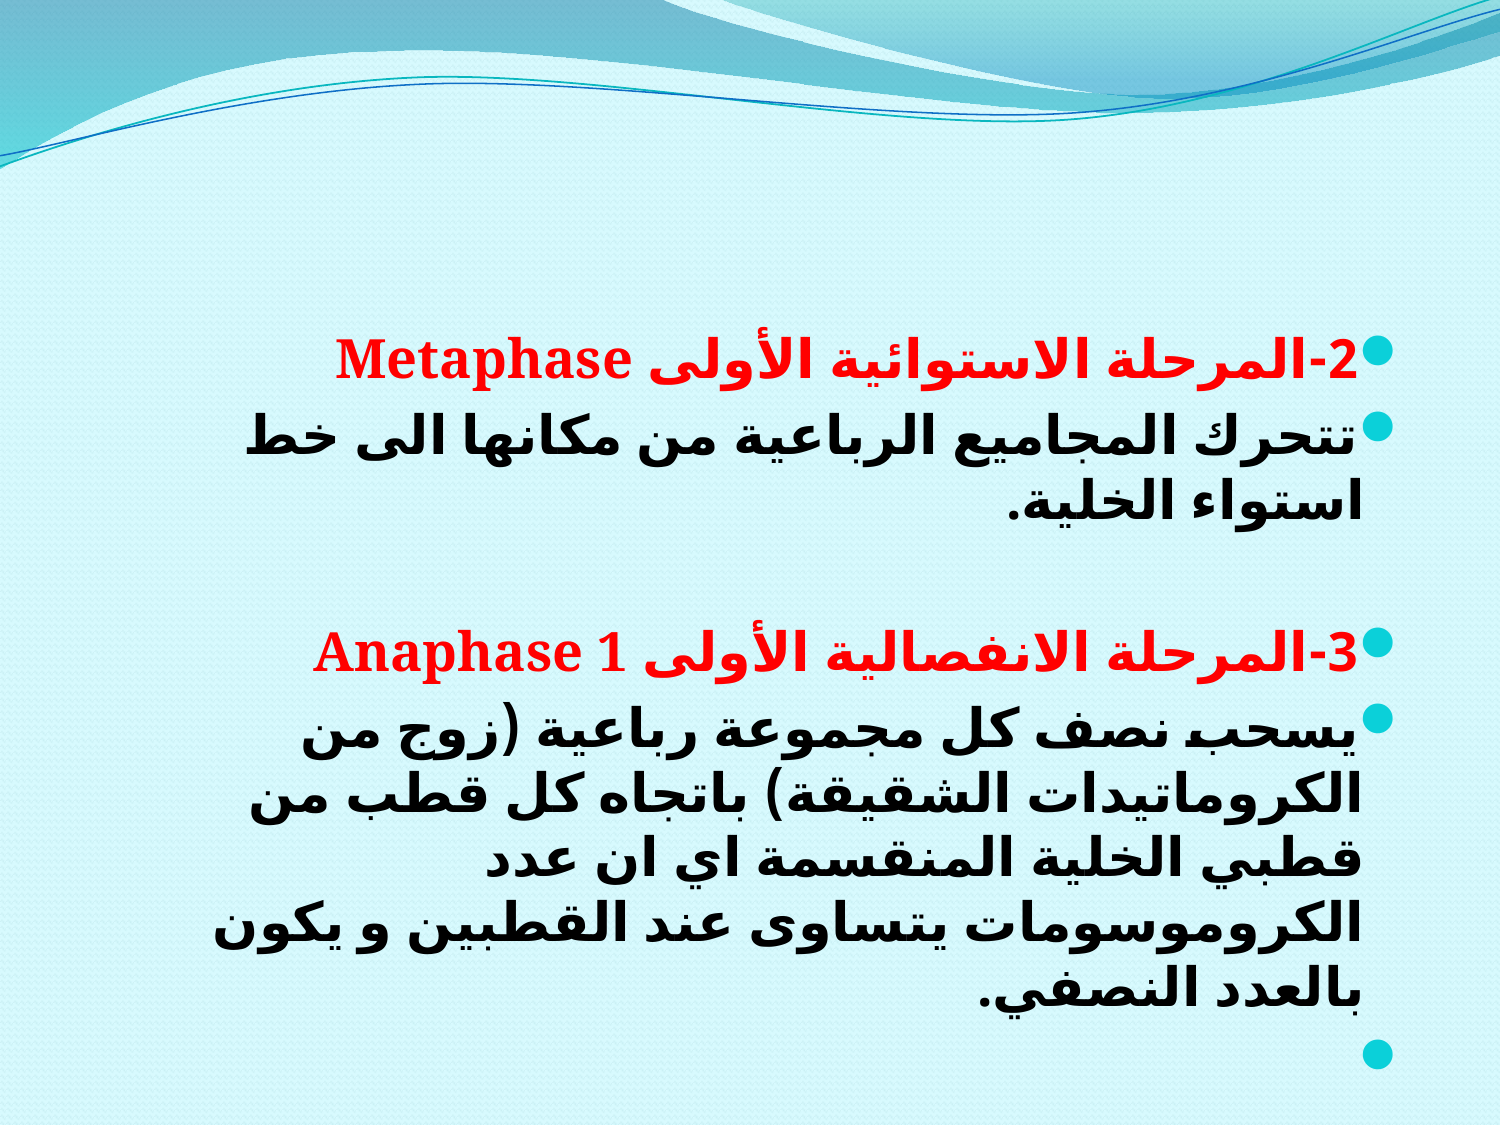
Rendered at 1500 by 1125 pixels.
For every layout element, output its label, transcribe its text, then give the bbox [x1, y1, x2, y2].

list 2-المرحلة الاستوائية الأولى Metaphase تتحرك المجاميع الرباعية من مكانها الى خط استواء الخلية. 3-المرحلة الانفصالية الأولى Anaphase 1 يسحب نصف كل مجموعة رباعية (زوج من الكروماتيدات الشقيقة) باتجاه كل قطب من قطبي الخلية المنقسمة اي ان عدد الكروموسومات يتساوى عند القطبين و يكون بالعدد النصفي. [75, 317, 1425, 1038]
